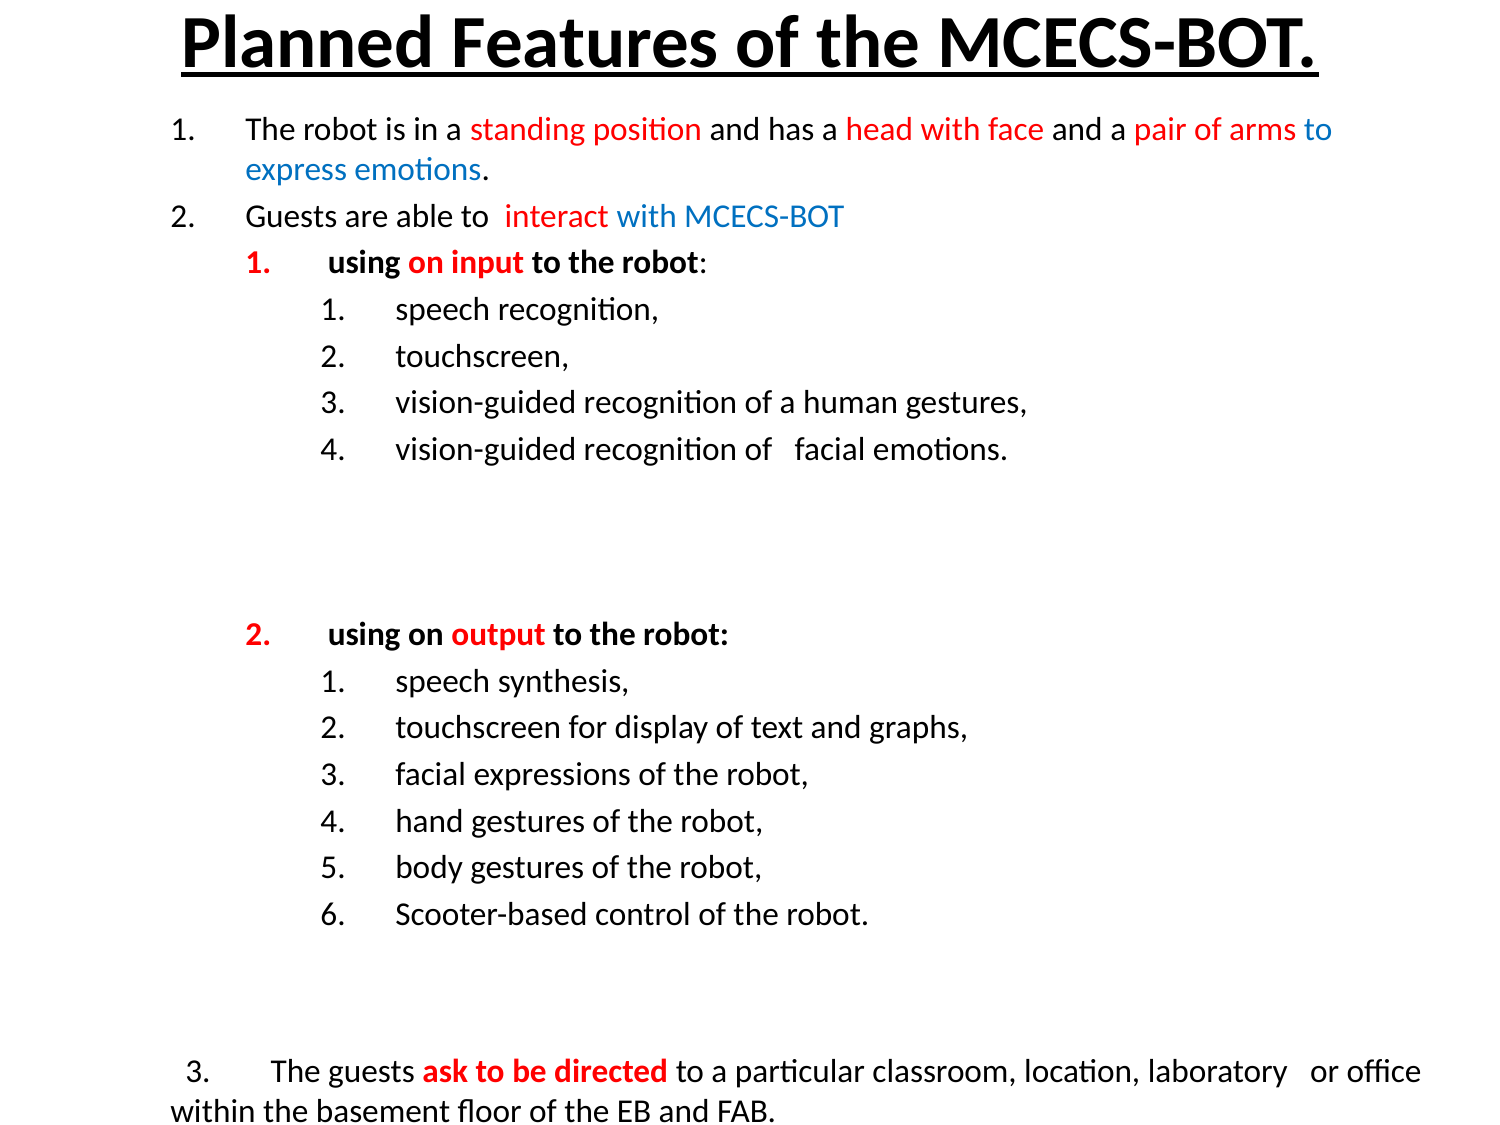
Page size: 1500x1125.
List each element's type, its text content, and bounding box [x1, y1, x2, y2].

title Planned Features of the MCECS-BOT. [0, 0, 1500, 75]
list The robot is in a standing position and has a head with face and a pair of arms to express emotions. Guests are able to interact with MCECS-BOT using on input to the robot: speech recognition, touchscreen, vision-guided recognition of a human gestures, vision-guided recognition of facial emotions. using on output to the robot: speech synthesis, touchscreen for display of text and graphs, facial expressions of the robot, hand gestures of the robot, body gestures of the robot, Scooter-based control of the robot. 3. The guests ask to be directed to a particular classroom, location, laboratory or office within the basement floor of the EB and FAB. [5, 99, 1450, 1088]
